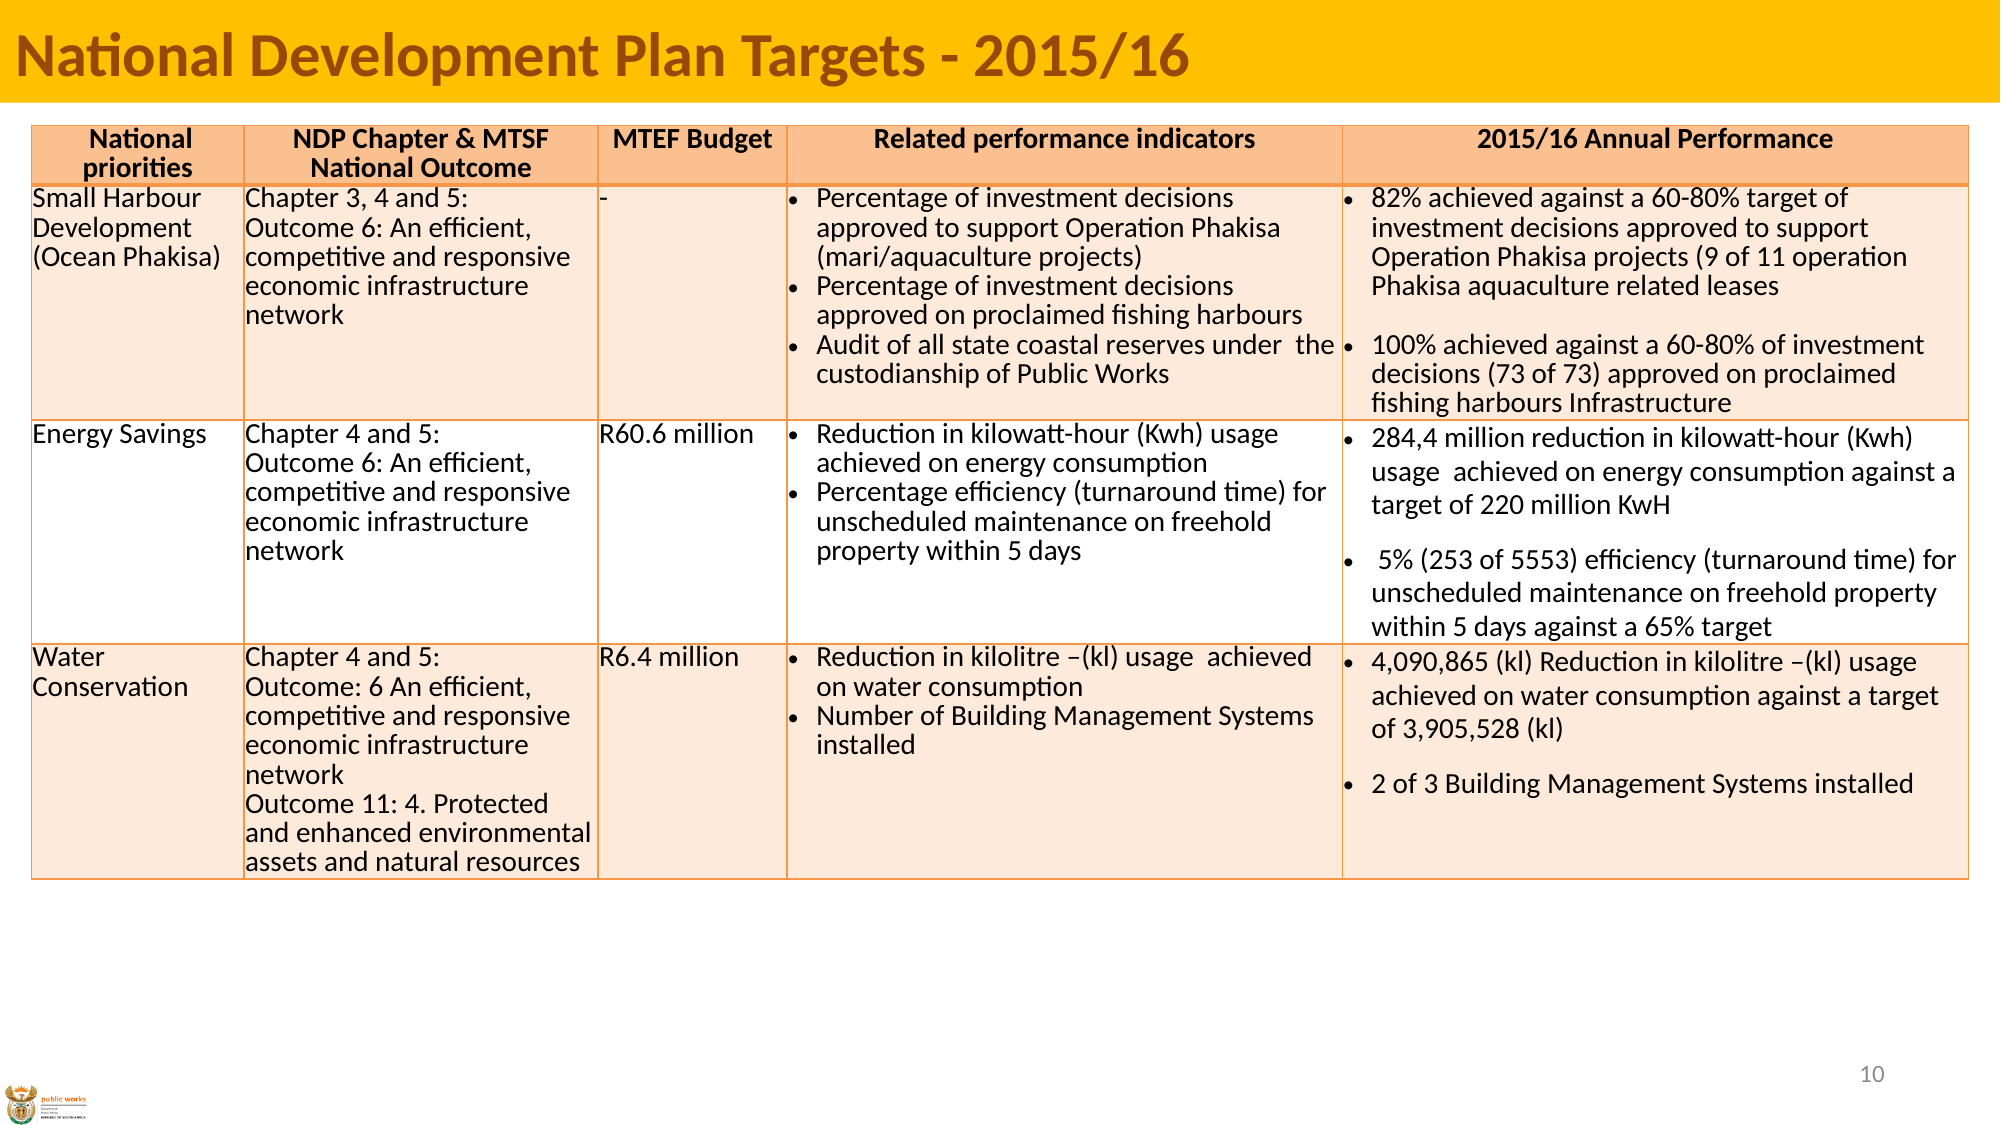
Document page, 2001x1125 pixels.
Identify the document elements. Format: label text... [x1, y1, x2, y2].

table_header NDP Chapter & MTSF National Outcome [245, 126, 597, 183]
table_header National priorities [32, 126, 243, 183]
table_cell Small Harbour Development (Ocean Phakisa) [32, 187, 243, 419]
table_cell Chapter 4 and 5: Outcome: 6 An efficient, competitive and responsive economic infrastructure network Outcome 11: 4. Protected and enhanced environmental assets and natural resources [245, 645, 597, 878]
table_cell Reduction in kilolitre –(kl) usage achieved on water consumption Number of Building Management Systems installed [788, 645, 1342, 878]
table_cell 4,090,865 (kl) Reduction in kilolitre –(kl) usage achieved on water consumption against a target of 3,905,528 (kl) 2 of 3 Building Management Systems installed [1343, 645, 1968, 878]
table_cell R6.4 million [599, 645, 786, 878]
table_header 2015/16 Annual Performance [1343, 126, 1968, 183]
table_cell Chapter 3, 4 and 5: Outcome 6: An efficient, competitive and responsive economic infrastructure network [245, 187, 597, 419]
table_cell - [599, 187, 786, 419]
table_cell Energy Savings [32, 421, 243, 643]
table_cell 284,4 million reduction in kilowatt-hour (Kwh) usage achieved on energy consumption against a target of 220 million KwH 5% (253 of 5553) efficiency (turnaround time) for unscheduled maintenance on freehold property within 5 days against a 65% target [1343, 421, 1968, 643]
table_cell R60.6 million [599, 421, 786, 643]
picture [4, 1085, 106, 1125]
table_cell Percentage of investment decisions approved to support Operation Phakisa (mari/aquaculture projects) Percentage of investment decisions approved on proclaimed fishing harbours Audit of all state coastal reserves under the custodianship of Public Works [788, 187, 1342, 419]
table_cell 82% achieved against a 60-80% target of investment decisions approved to support Operation Phakisa projects (9 of 11 operation Phakisa aquaculture related leases 100% achieved against a 60-80% of investment decisions (73 of 73) approved on proclaimed fishing harbours Infrastructure [1343, 187, 1968, 419]
table_cell Reduction in kilowatt-hour (Kwh) usage achieved on energy consumption Percentage efficiency (turnaround time) for unscheduled maintenance on freehold property within 5 days [788, 421, 1342, 643]
table_cell Water Conservation [32, 645, 243, 878]
table_header MTEF Budget [599, 126, 786, 183]
title National Development Plan Targets - 2015/16 [0, 0, 2000, 103]
table_header Related performance indicators [788, 126, 1342, 183]
table_cell Chapter 4 and 5: Outcome 6: An efficient, competitive and responsive economic infrastructure network [245, 421, 597, 643]
slide_number 10 [1433, 1042, 1900, 1103]
